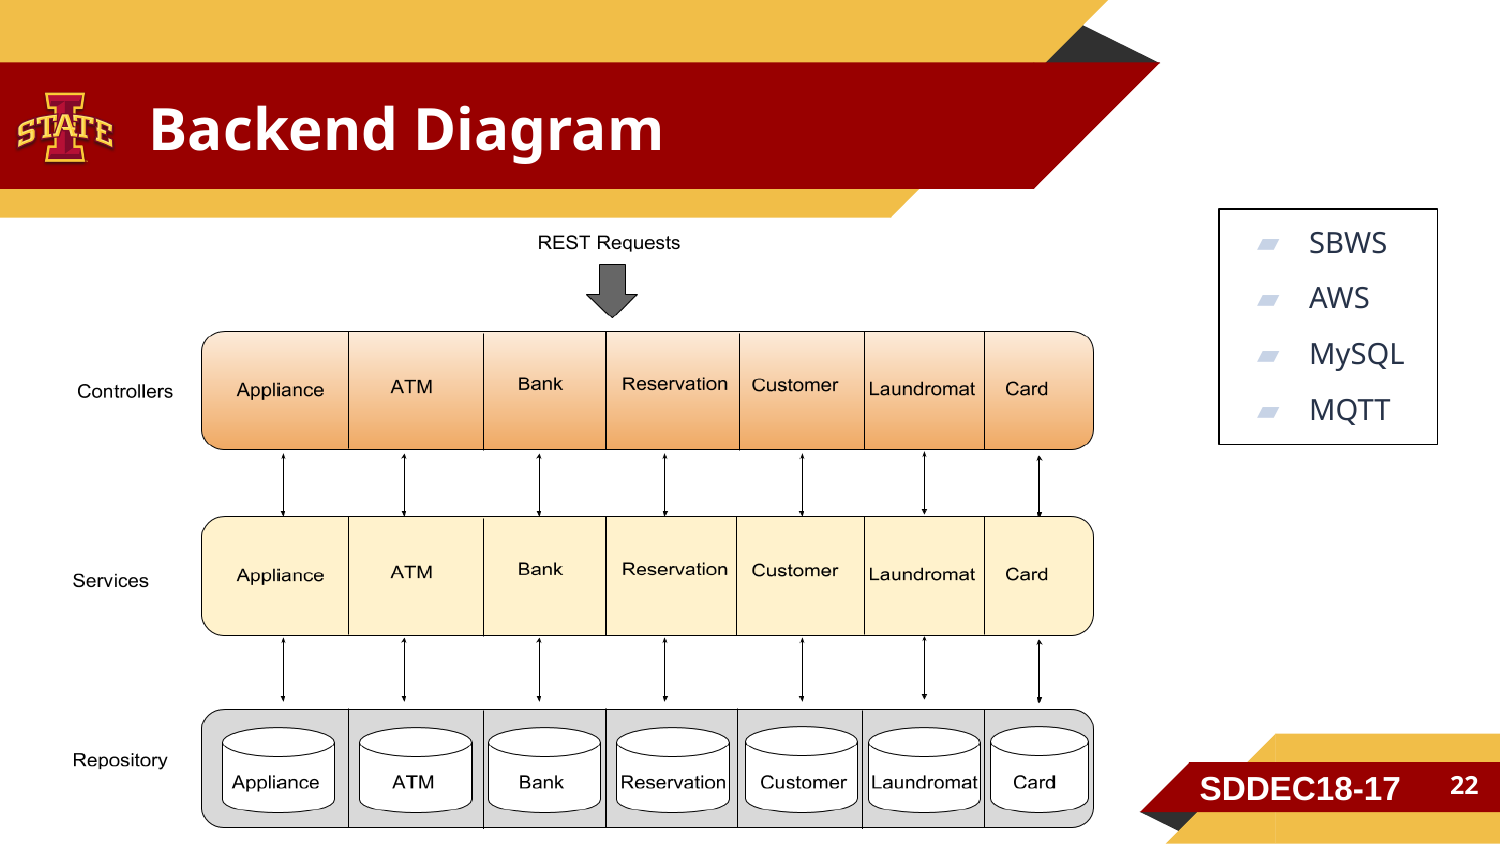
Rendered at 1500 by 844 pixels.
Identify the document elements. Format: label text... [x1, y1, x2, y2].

picture [12, 74, 118, 181]
picture [69, 208, 1099, 829]
text_box SDDEC18-17 [1120, 751, 1416, 836]
slide_number ‹#› [1416, 760, 1494, 813]
title Backend Diagram [133, 64, 1035, 190]
list SBWS AWS MySQL MQTT [1219, 208, 1438, 445]
